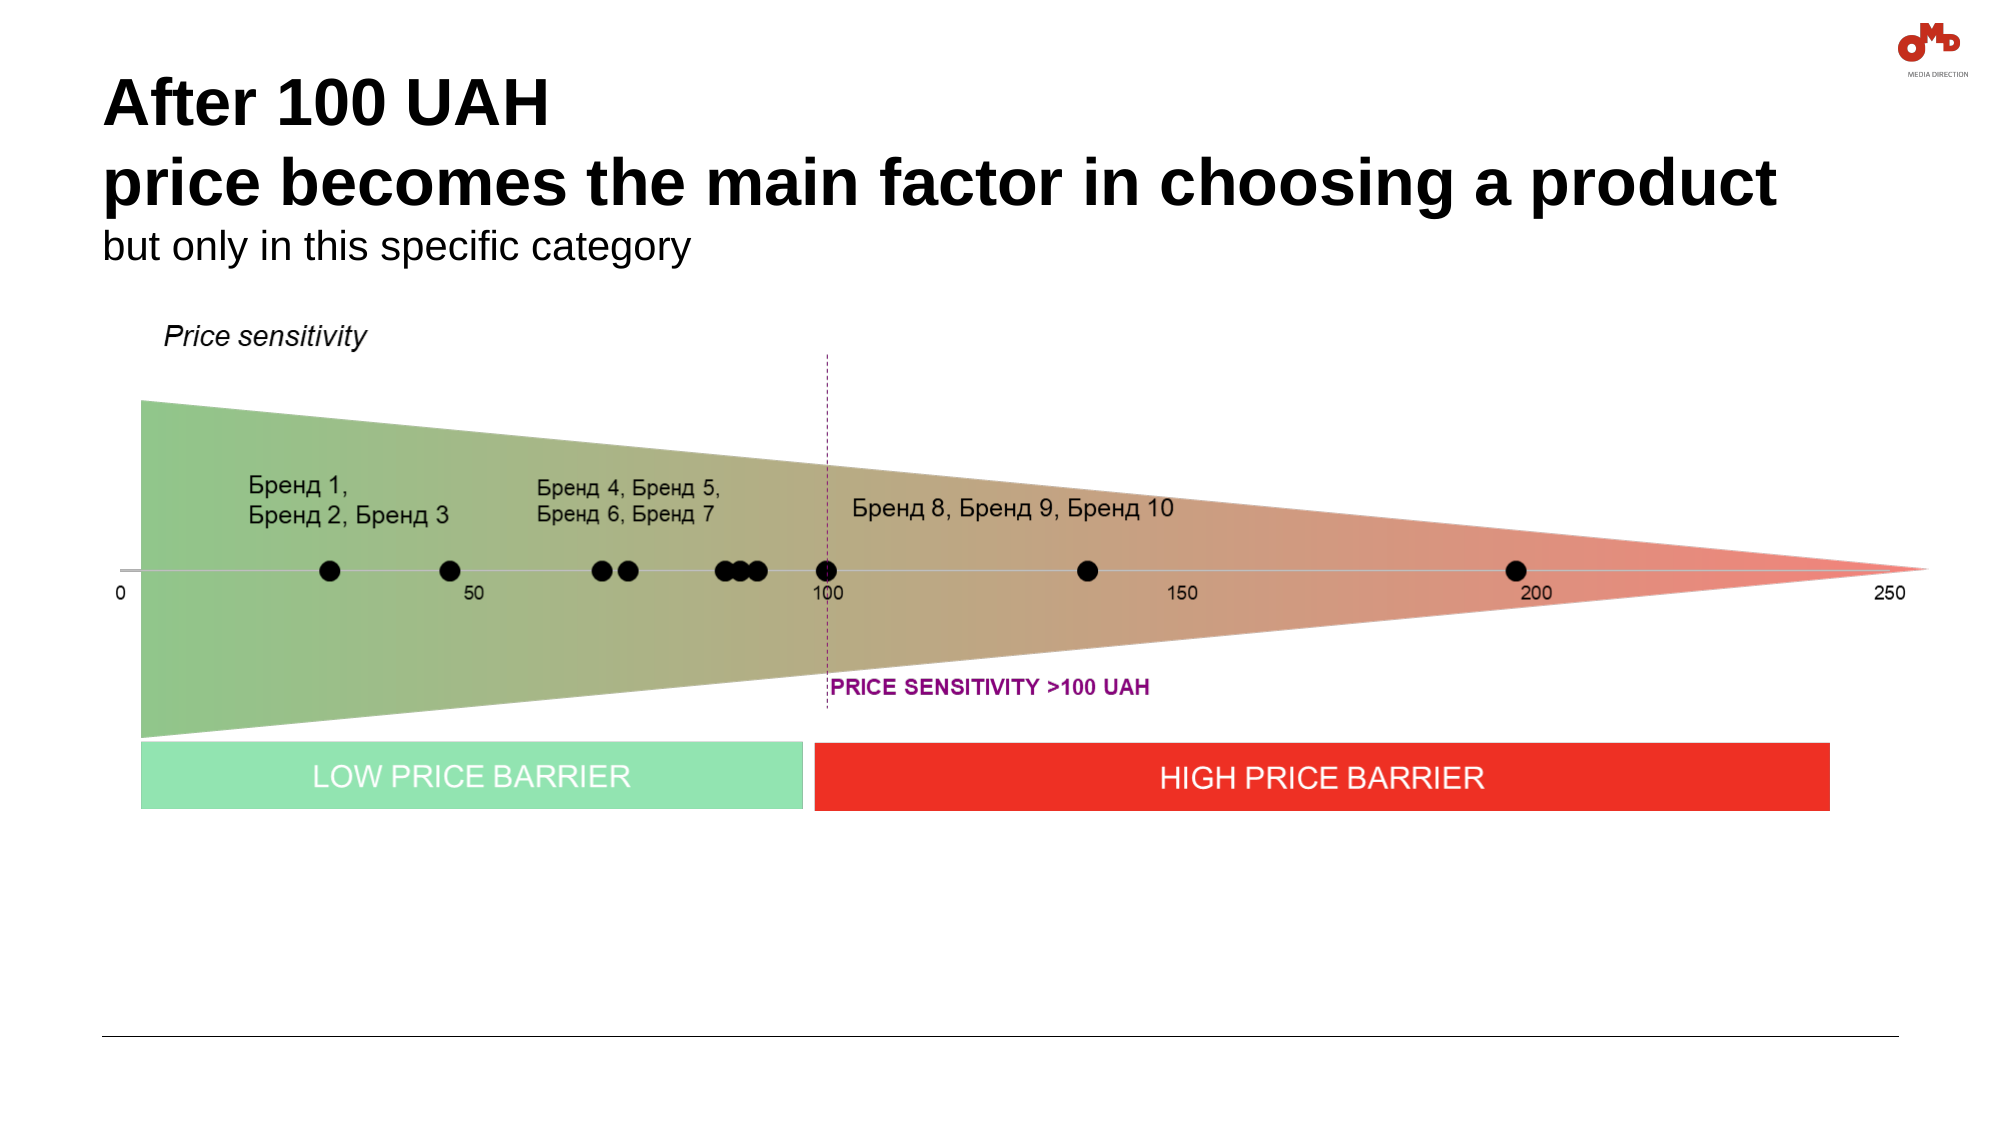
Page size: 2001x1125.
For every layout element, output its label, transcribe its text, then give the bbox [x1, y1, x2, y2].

title After 100 UAH price becomes the main factor in choosing a product but only in this specific category [102, 58, 1929, 234]
text_box [54, 246, 794, 1014]
picture [1898, 23, 1968, 77]
picture [71, 309, 1929, 815]
